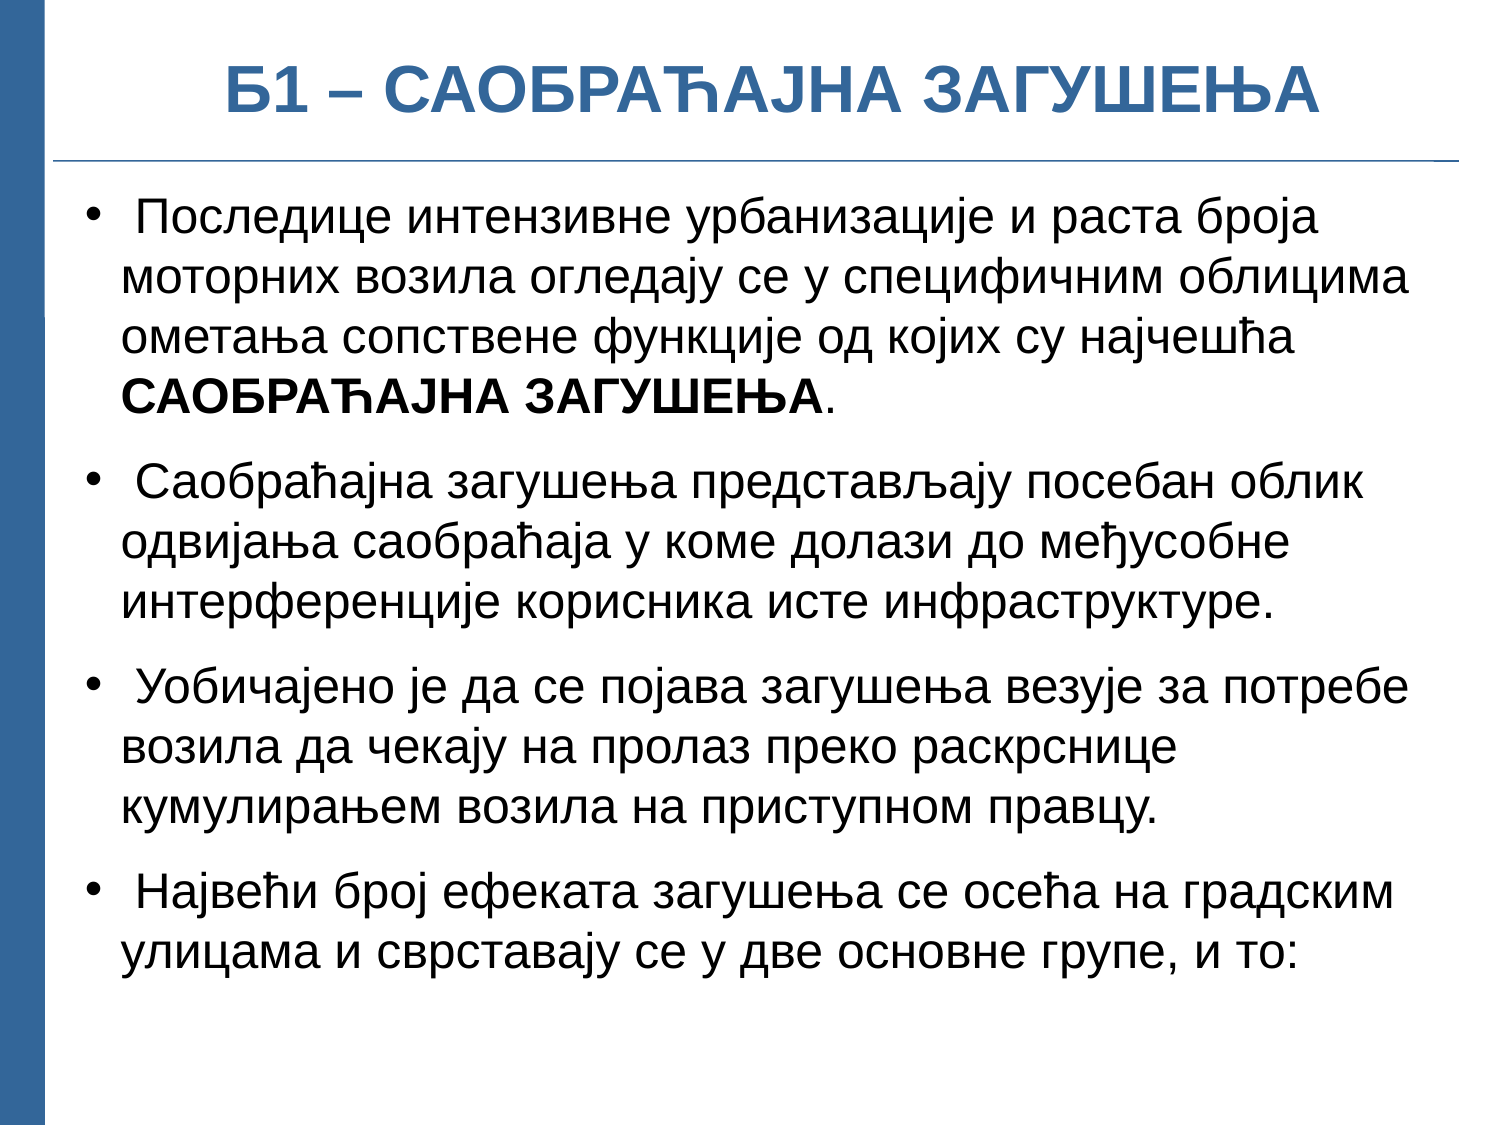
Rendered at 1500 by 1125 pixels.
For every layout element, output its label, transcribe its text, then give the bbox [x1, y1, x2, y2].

text_box Последице интензивне урбанизације и раста броја моторних возила огледају се у специфичним облицима ометања сопствене функције од којих су најчешћа САОБРАЋАЈНА ЗАГУШЕЊА. Саобраћајна загушења представљају посебан облик одвијања саобраћаја у коме долази до међусобне интерференције корисника исте инфраструктуре. Уобичајено је да се појава загушења везује за потребе возила да чекају на пролаз преко раскрснице кумулирањем возила на приступном правцу. Највећи број ефеката загушења се осећа на градским улицама и сврставају се у две основне групе, и то: [70, 175, 1477, 986]
title Б1 – САОБРАЋАЈНА ЗАГУШЕЊА [34, 0, 1500, 188]
